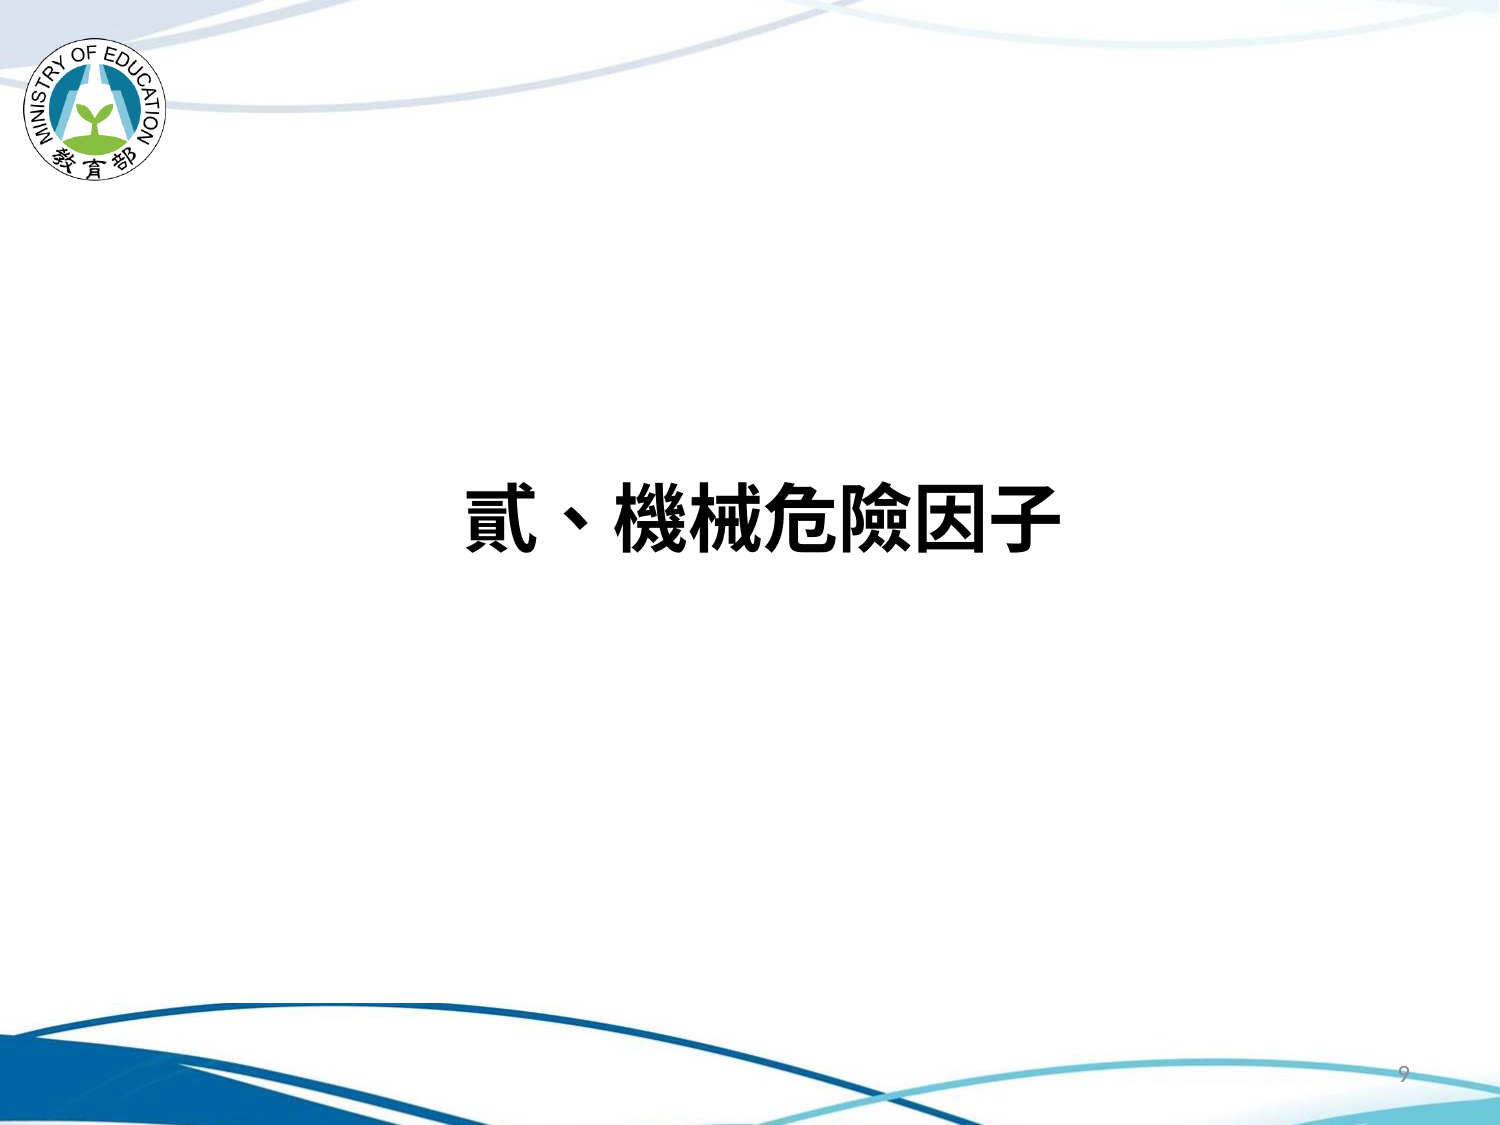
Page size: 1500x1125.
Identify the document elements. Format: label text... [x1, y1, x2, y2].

picture [0, 1003, 1500, 1125]
slide_number 9 [1074, 1042, 1425, 1103]
picture [0, 0, 1499, 182]
title 貳、機械危險因子 [88, 422, 1439, 610]
